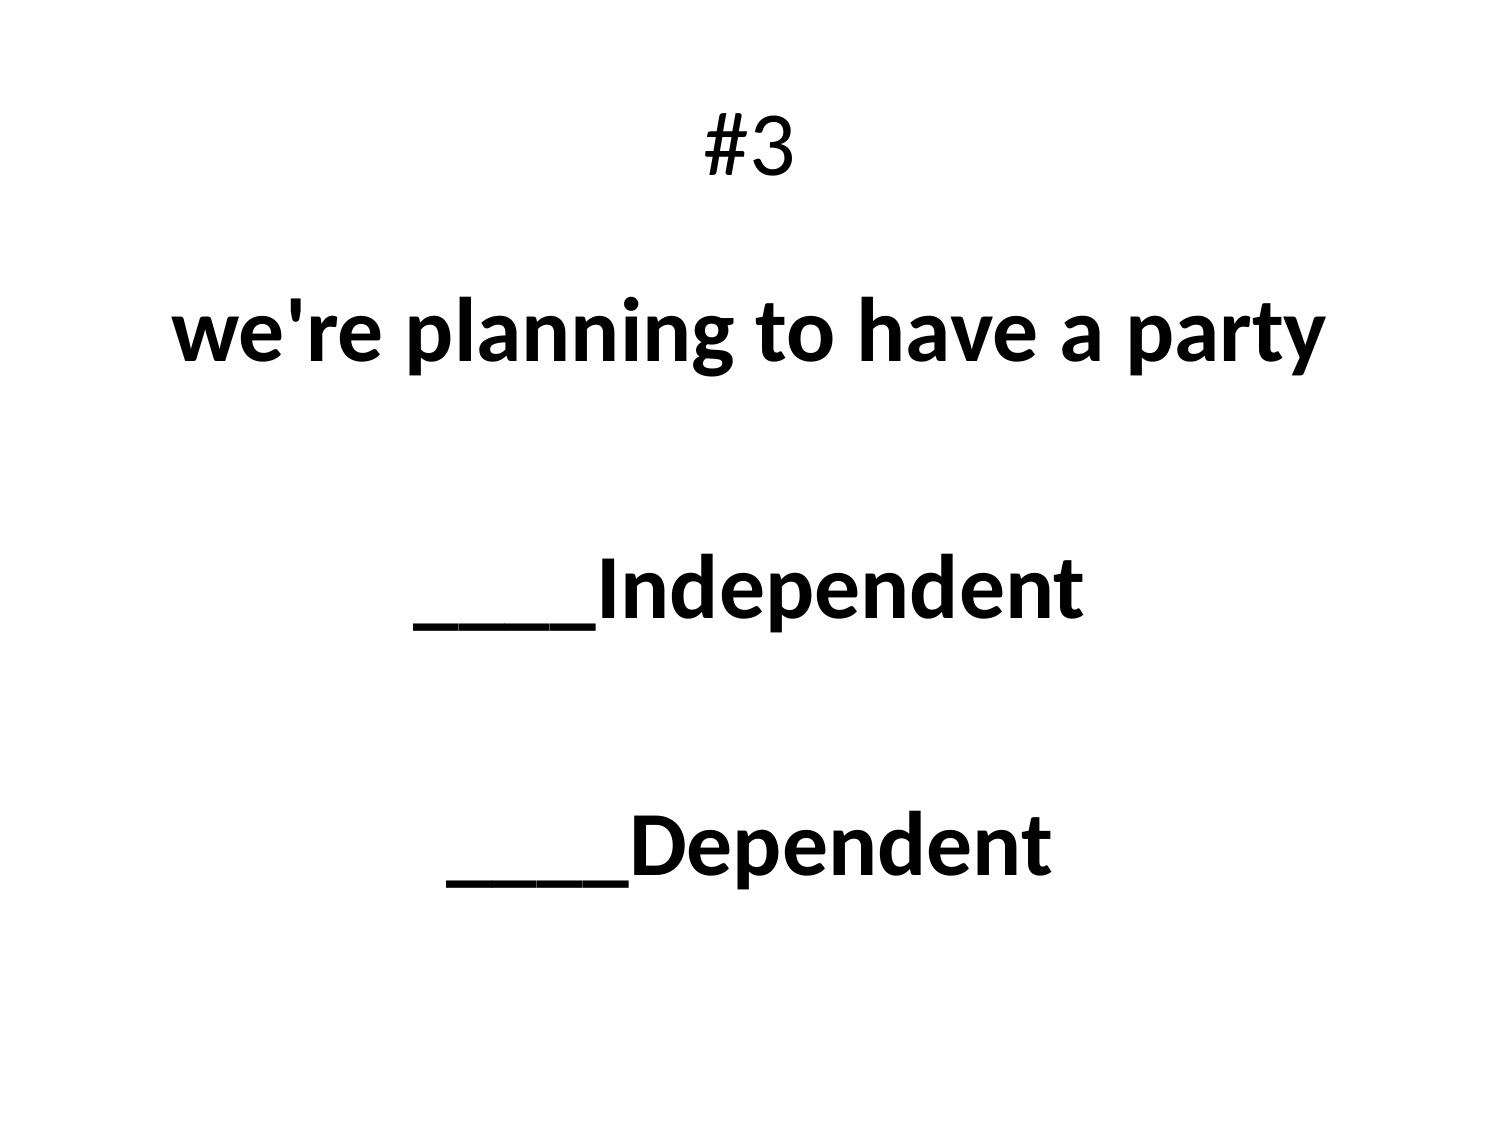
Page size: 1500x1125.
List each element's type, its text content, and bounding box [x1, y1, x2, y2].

list we're planning to have a party ____Independent ____Dependent [75, 262, 1425, 1005]
title #3 [75, 45, 1425, 233]
